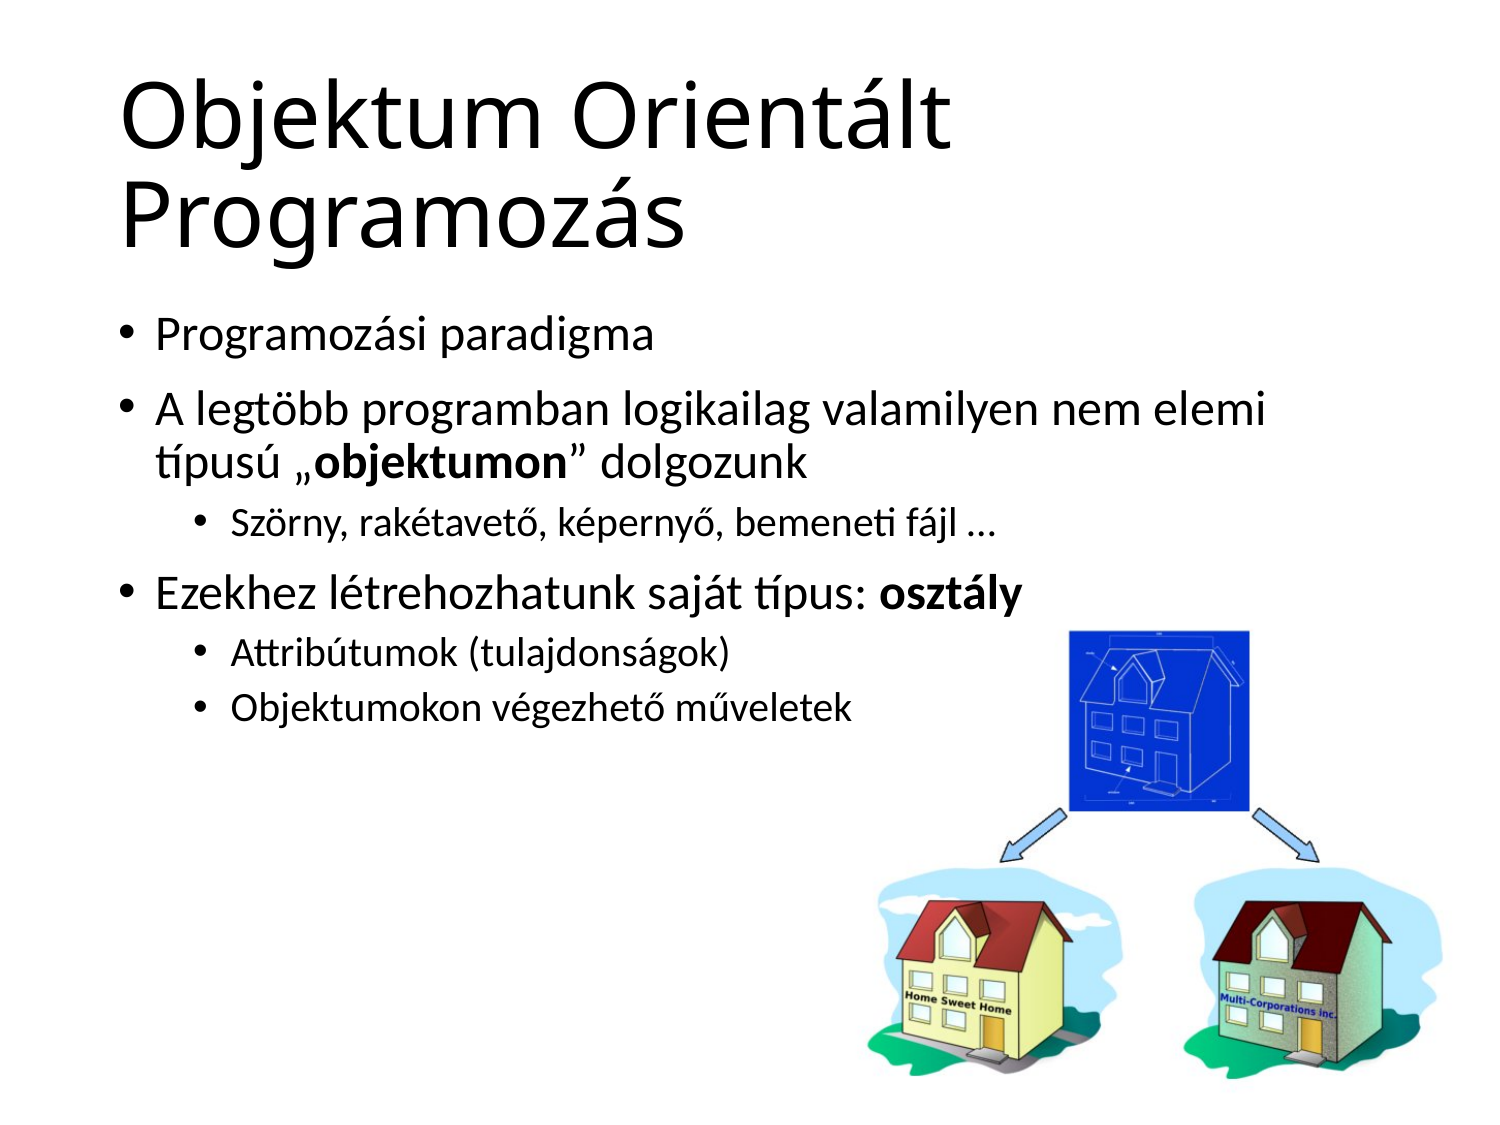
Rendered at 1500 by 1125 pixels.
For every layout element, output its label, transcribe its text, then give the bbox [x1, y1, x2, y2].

list Programozási paradigma A legtöbb programban logikailag valamilyen nem elemi típusú „objektumon” dolgozunk Szörny, rakétavető, képernyő, bemeneti fájl … Ezekhez létrehozhatunk saját típus: osztály Attribútumok (tulajdonságok) Objektumokon végezhető műveletek [103, 299, 1397, 1014]
picture [824, 613, 1485, 1112]
title Objektum Orientált Programozás [103, 59, 1397, 278]
